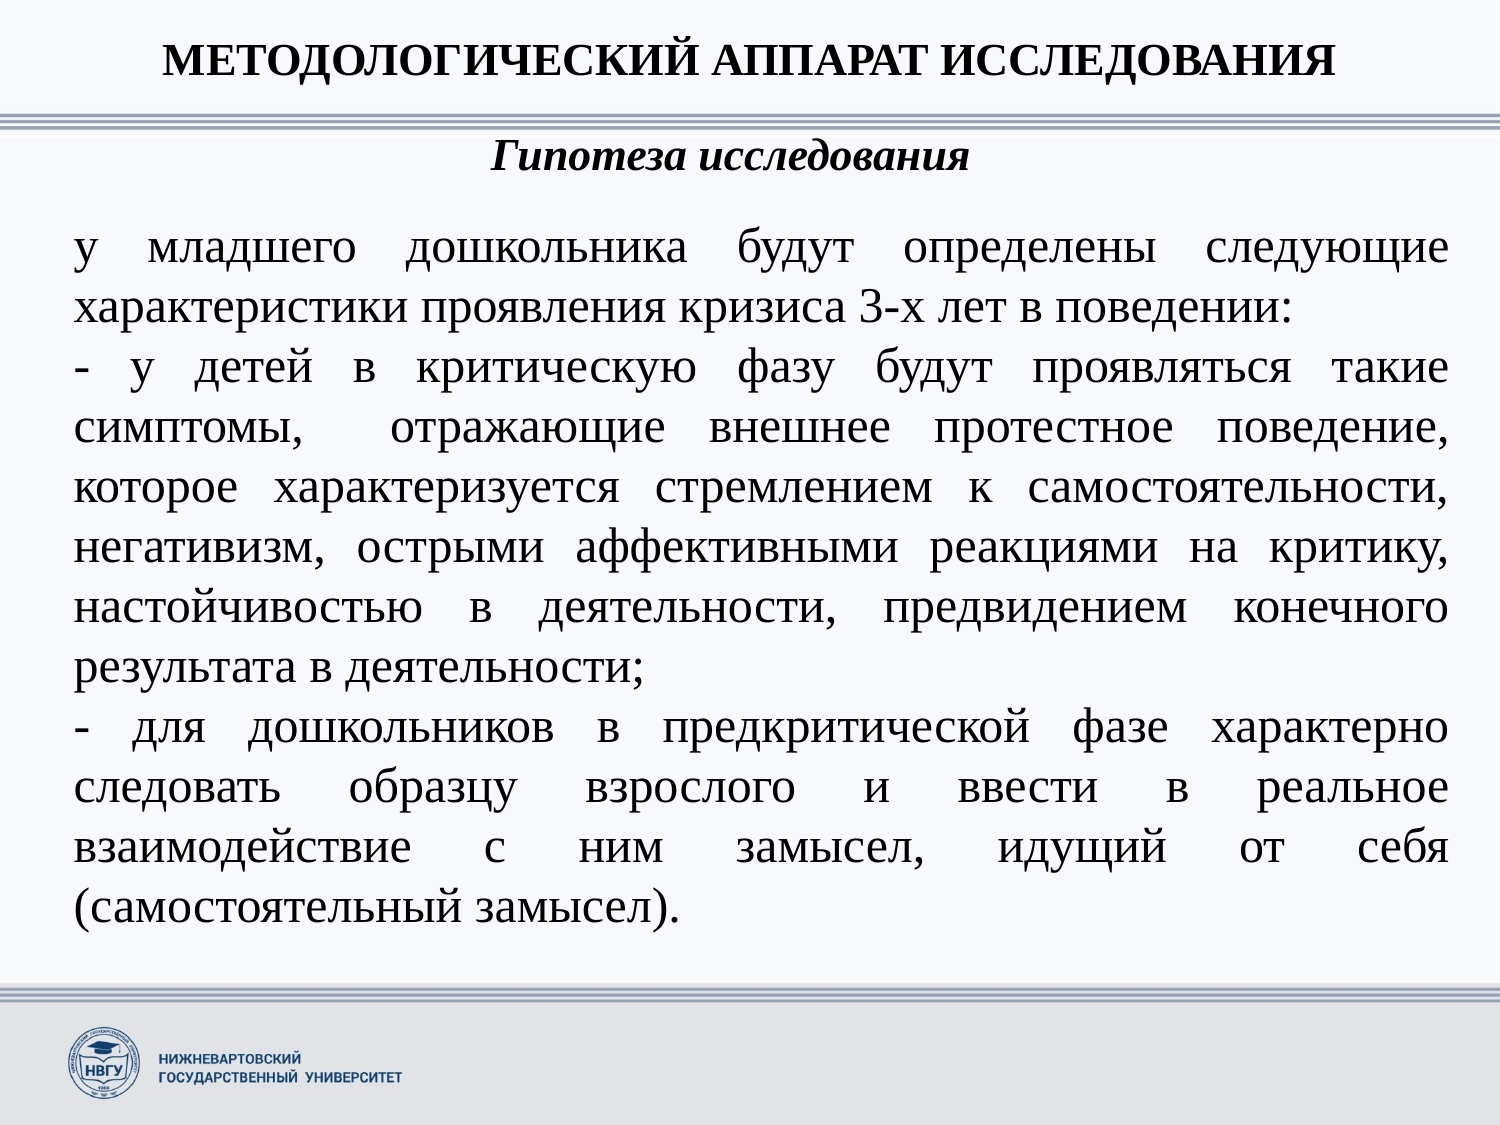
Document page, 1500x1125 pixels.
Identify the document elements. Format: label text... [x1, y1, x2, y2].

text_box Гипотеза исследования [105, 117, 1348, 204]
text_box у младшего дошкольника будут определены следующие характеристики проявления кризиса 3-х лет в поведении: - у детей в критическую фазу будут проявляться такие симптомы, отражающие внешнее протестное поведение, которое характеризуется стремлением к самостоятельности, негативизм, острыми аффективными реакциями на критику, настойчивостью в деятельности, предвидением конечного результата в деятельности; - для дошкольников в предкритической фазе характерно следовать образцу взрослого и ввести в реальное взаимодействие с ним замысел, идущий от себя (самостоятельный замысел). [58, 204, 1465, 940]
title МЕТОДОЛОГИЧЕСКИЙ АППАРАТ ИССЛЕДОВАНИЯ [75, 0, 1425, 114]
picture [0, 0, 1500, 1125]
